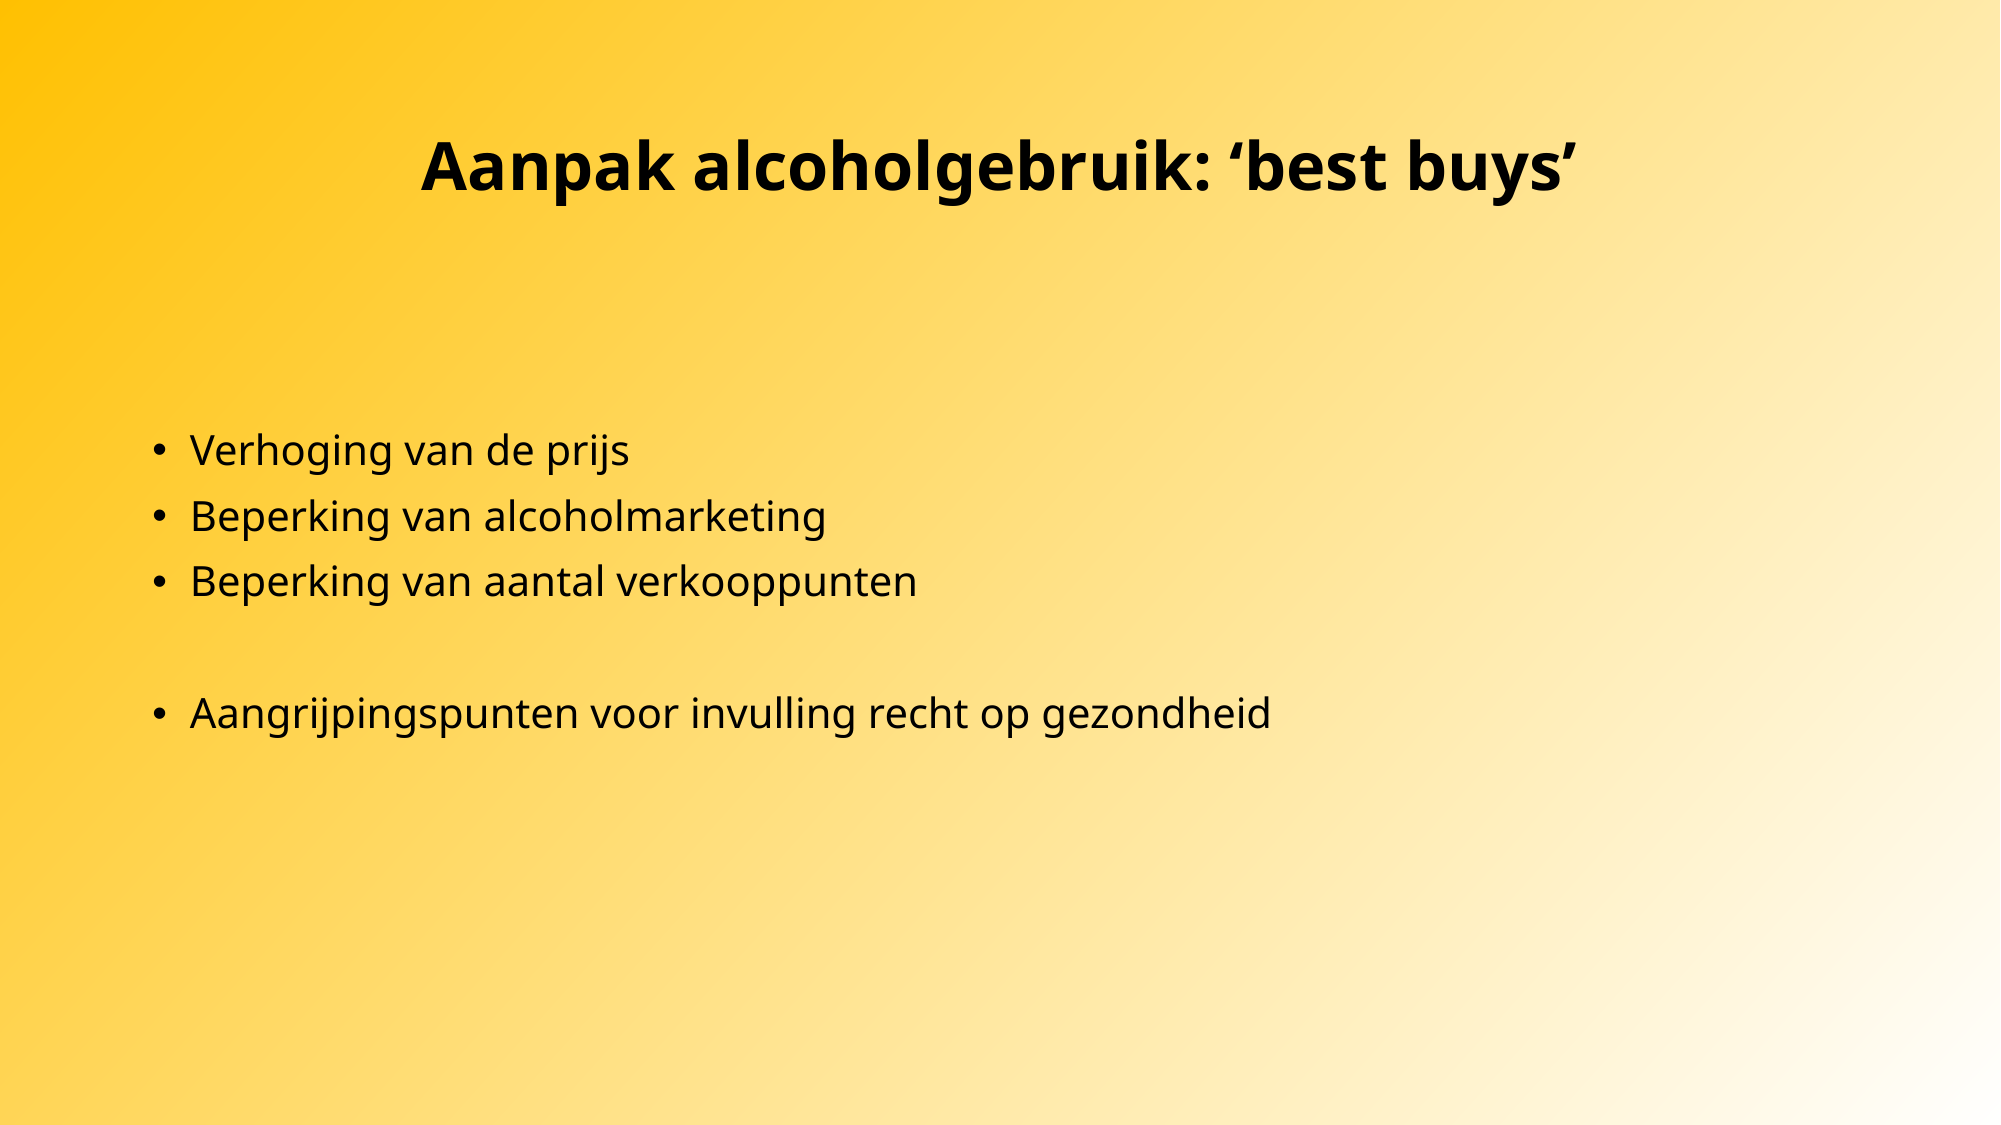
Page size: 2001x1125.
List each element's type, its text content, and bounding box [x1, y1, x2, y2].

list Verhoging van de prijs Beperking van alcoholmarketing Beperking van aantal verkooppunten Aangrijpingspunten voor invulling recht op gezondheid [137, 421, 1863, 1014]
title Aanpak alcoholgebruik: ‘best buys’ [137, 59, 1863, 278]
